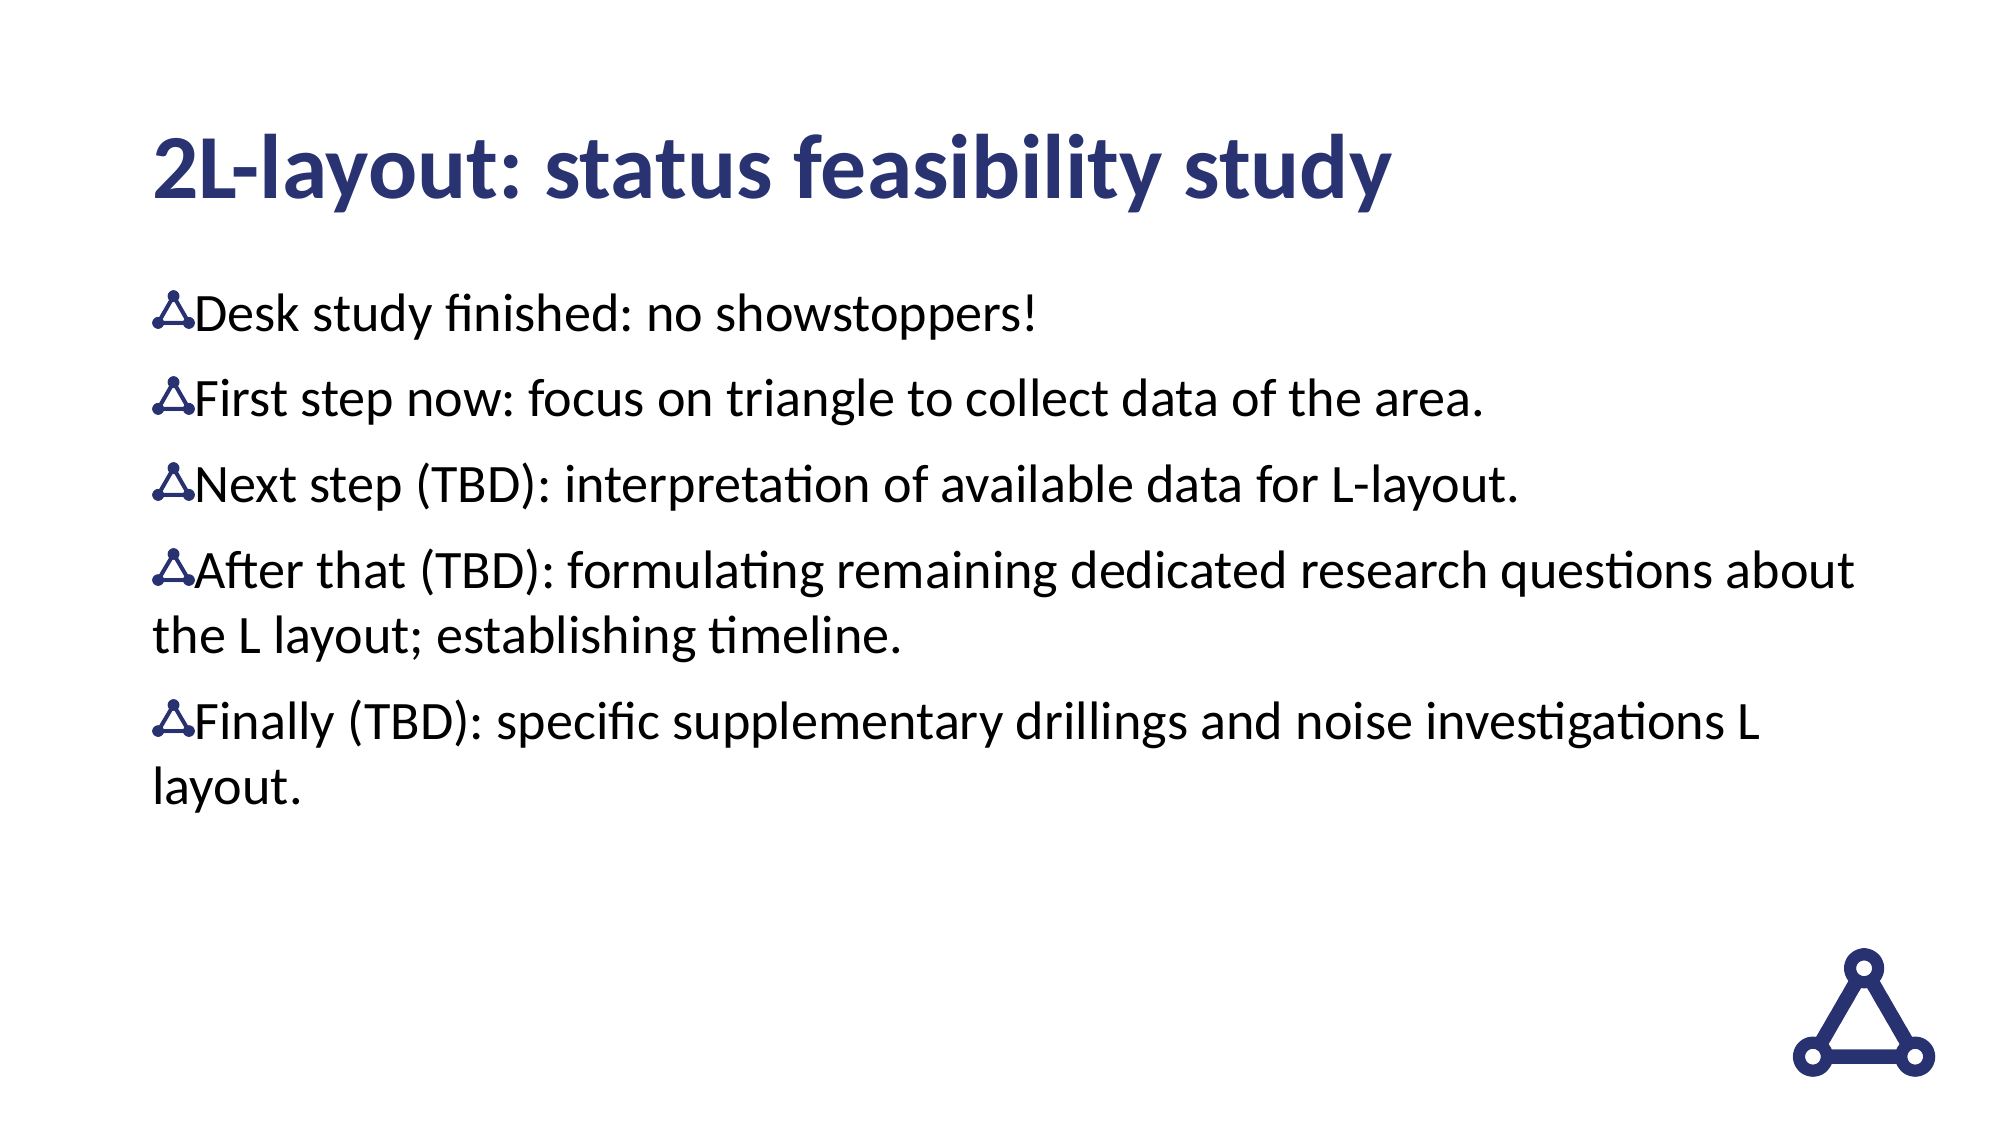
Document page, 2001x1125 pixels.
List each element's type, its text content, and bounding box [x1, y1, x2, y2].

picture [152, 699, 191, 737]
title 2L-layout: status feasibility study [137, 59, 1863, 269]
list Desk study finished: no showstoppers! First step now: focus on triangle to collect data of the area. Next step (TBD): interpretation of available data for L-layout. After that (TBD): formulating remaining dedicated research questions about the L layout; establishing timeline. Finally (TBD): specific supplementary drillings and noise investigations L layout. [137, 269, 1912, 856]
picture [152, 376, 191, 415]
picture [152, 462, 191, 501]
picture [152, 548, 191, 586]
picture [1792, 948, 1938, 1078]
picture [152, 290, 191, 329]
